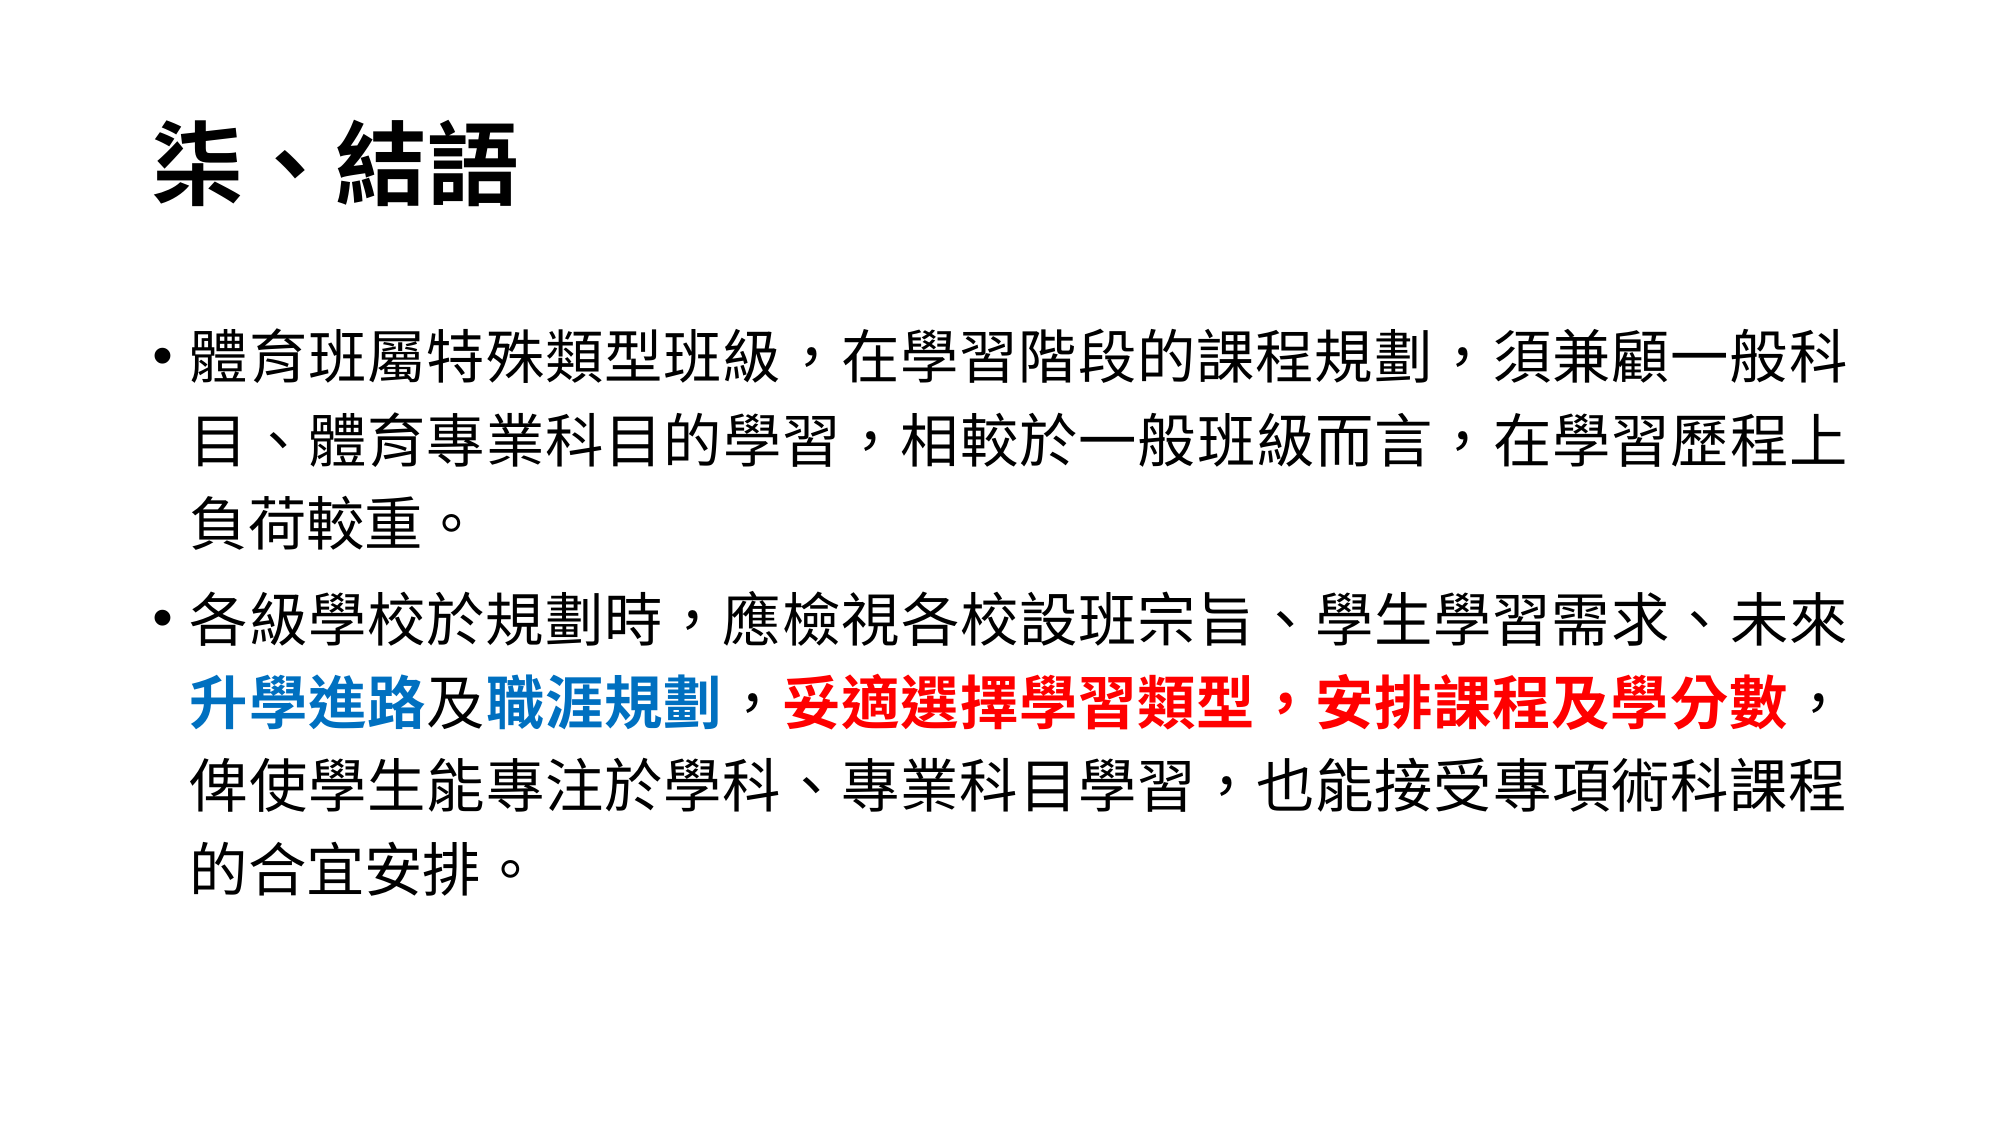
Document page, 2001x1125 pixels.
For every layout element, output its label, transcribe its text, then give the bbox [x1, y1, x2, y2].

title 柒、結語 [137, 59, 1863, 278]
list 體育班屬特殊類型班級，在學習階段的課程規劃，須兼顧一般科目、體育專業科目的學習，相較於一般班級而言，在學習歷程上負荷較重。 各級學校於規劃時，應檢視各校設班宗旨、學生學習需求、未來升學進路及職涯規劃，妥適選擇學習類型，安排課程及學分數，俾使學生能專注於學科、專業科目學習，也能接受專項術科課程的合宜安排。 [137, 299, 1863, 1038]
